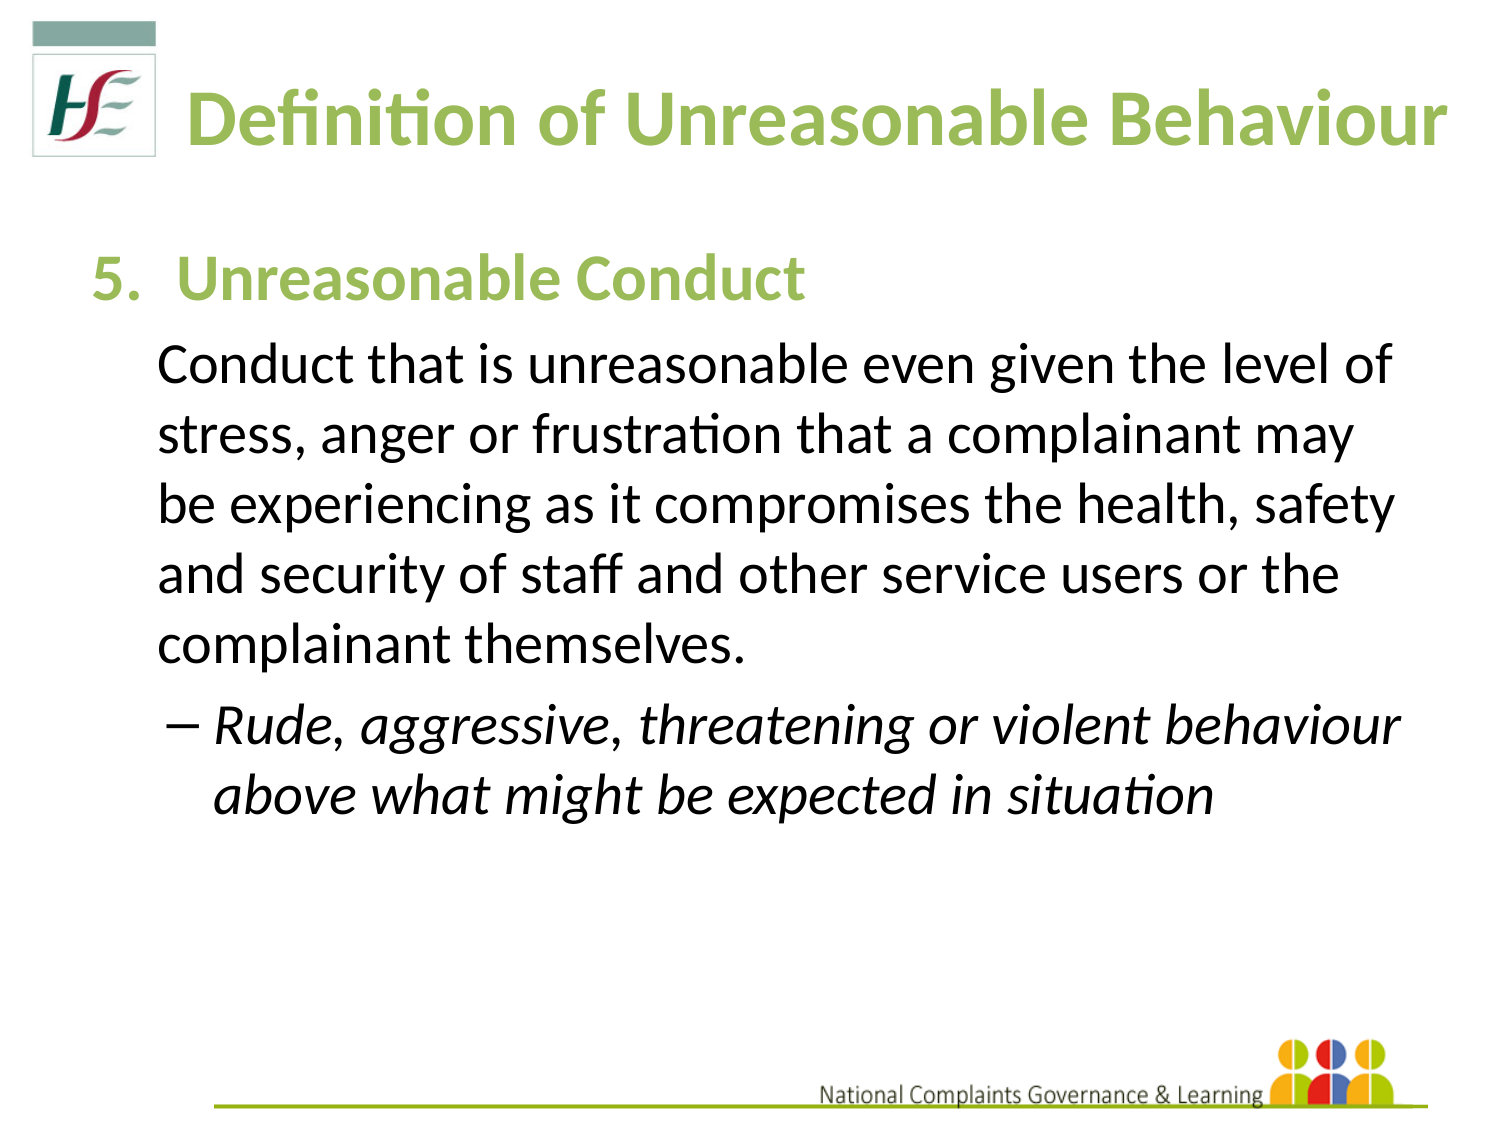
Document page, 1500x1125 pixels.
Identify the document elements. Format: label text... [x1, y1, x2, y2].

picture [214, 1031, 1428, 1114]
list Unreasonable Conduct Conduct that is unreasonable even given the level of stress, anger or frustration that a complainant may be experiencing as it compromises the health, safety and security of staff and other service users or the complainant themselves. Rude, aggressive, threatening or violent behaviour above what might be expected in situation [76, 226, 1425, 1047]
text_box Definition of Unreasonable Behaviour [144, 19, 1495, 207]
picture [29, 18, 159, 159]
